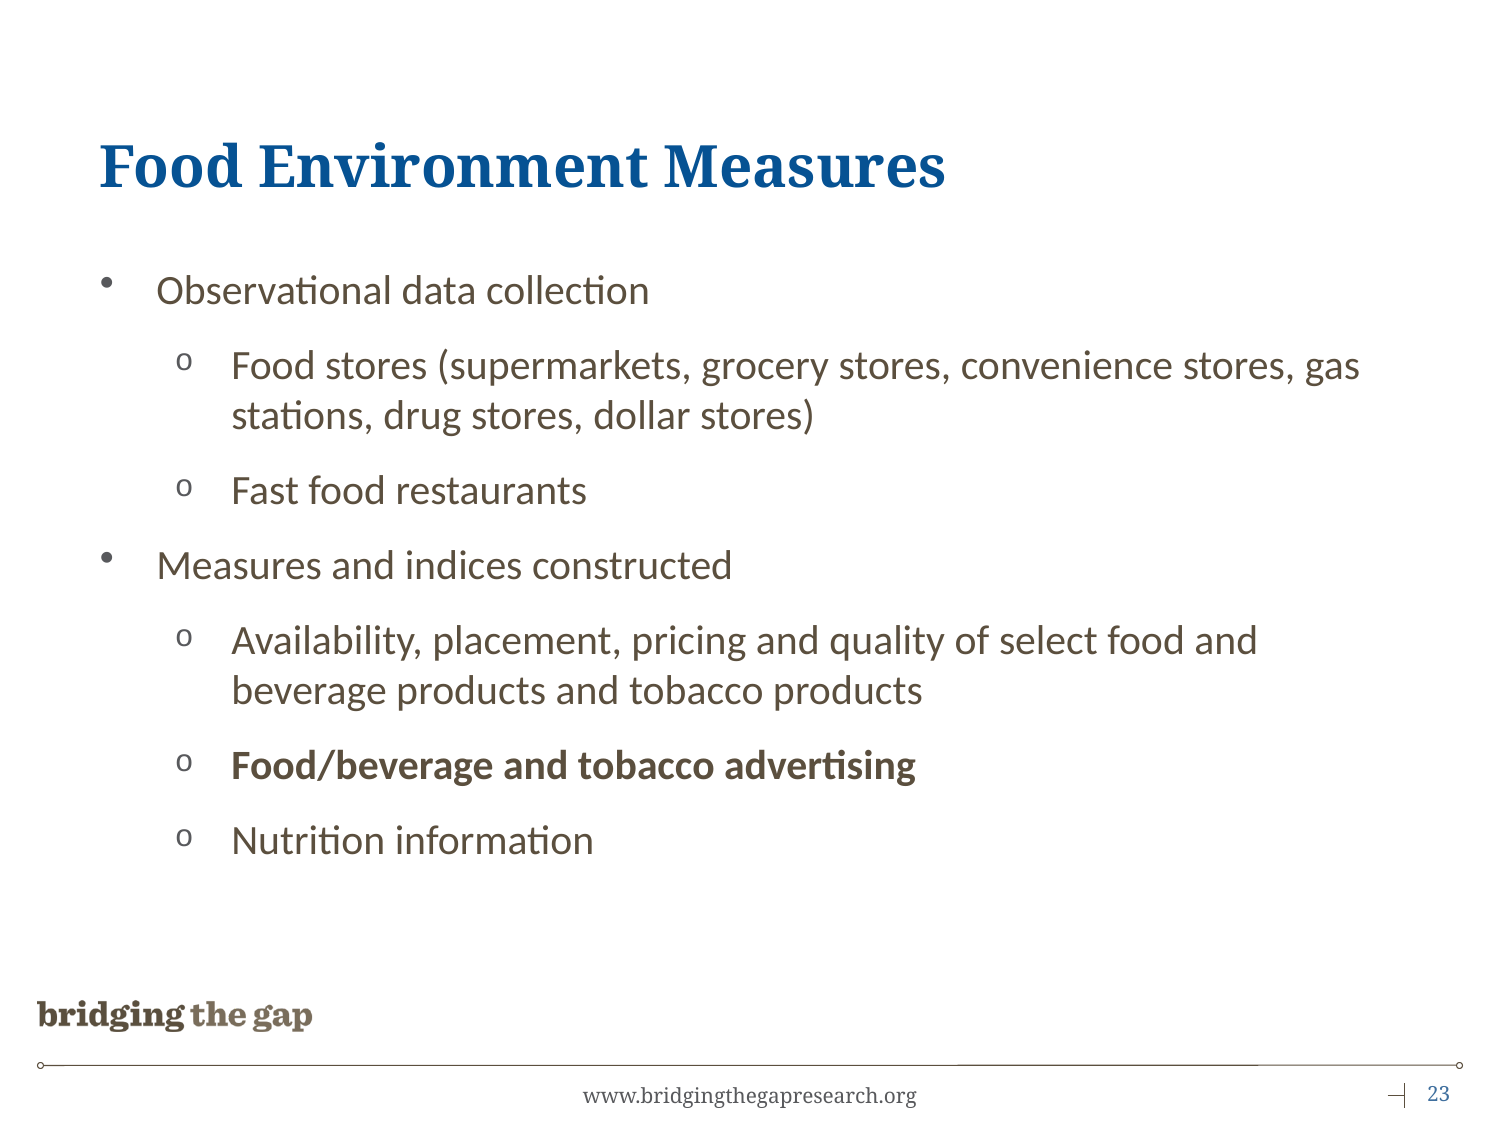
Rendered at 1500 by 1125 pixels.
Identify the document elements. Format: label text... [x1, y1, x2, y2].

list Observational data collection Food stores (supermarkets, grocery stores, convenience stores, gas stations, drug stores, dollar stores) Fast food restaurants Measures and indices constructed Availability, placement, pricing and quality of select food and beverage products and tobacco products Food/beverage and tobacco advertising Nutrition information [99, 262, 1401, 963]
title Food Environment Measures [99, 87, 1176, 200]
picture [37, 999, 313, 1032]
